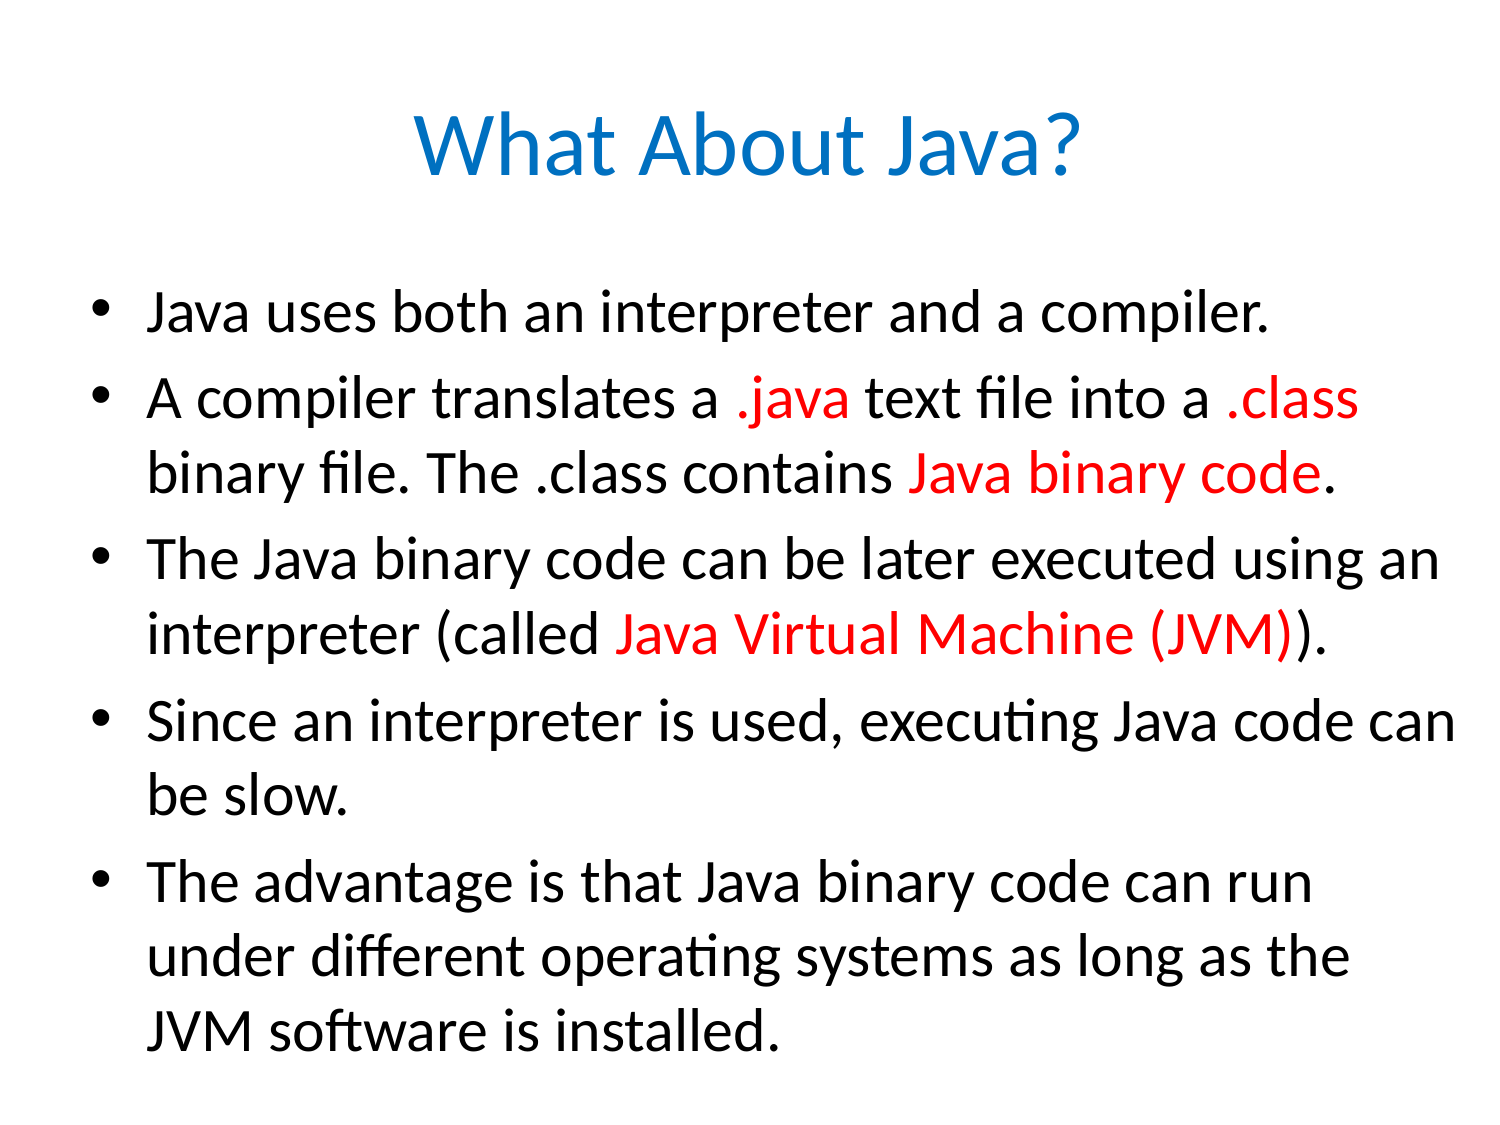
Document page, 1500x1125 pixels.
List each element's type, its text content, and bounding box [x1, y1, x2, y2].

list Java uses both an interpreter and a compiler. A compiler translates a .java text file into a .class binary file. The .class contains Java binary code. The Java binary code can be later executed using an interpreter (called Java Virtual Machine (JVM)). Since an interpreter is used, executing Java code can be slow. The advantage is that Java binary code can run under different operating systems as long as the JVM software is installed. [75, 262, 1475, 1088]
title What About Java? [75, 45, 1425, 233]
